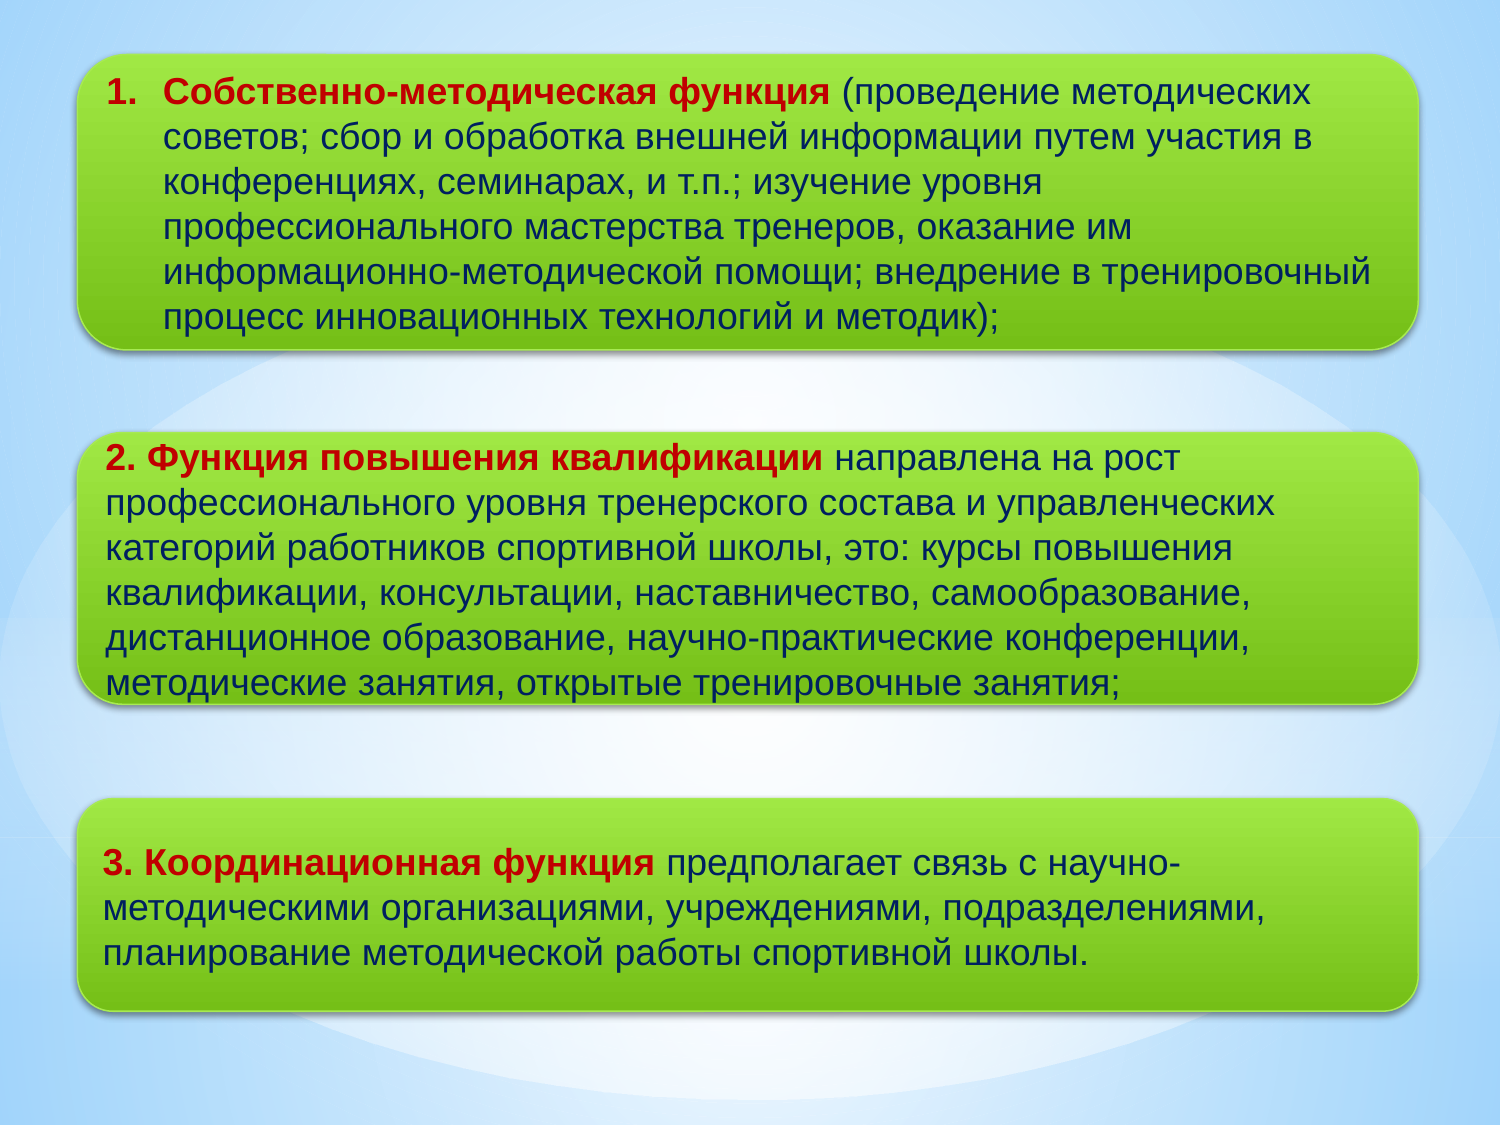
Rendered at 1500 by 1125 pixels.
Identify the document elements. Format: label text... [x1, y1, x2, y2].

text_box Собственно-методическая функция (проведение методических советов; сбор и обработка внешней информации путем участия в конференциях, семинарах, и т.п.; изучение уровня профессионального мастерства тренеров, оказание им информационно-методической помощи; внедрение в тренировочный процесс инновационных технологий и методик); [76, 53, 1420, 351]
text_box 2. Функция повышения квалификации направлена на рост профессионального уровня тренерского состава и управленческих категорий работников спортивной школы, это: курсы повышения квалификации, консультации, наставничество, самообразование, дистанционное образование, научно-практические конференции, методические занятия, открытые тренировочные занятия; [76, 431, 1420, 706]
text_box 3. Координационная функция предполагает связь с научно-методическими организациями, учреждениями, подразделениями, планирование методической работы спортивной школы. [76, 797, 1420, 1013]
